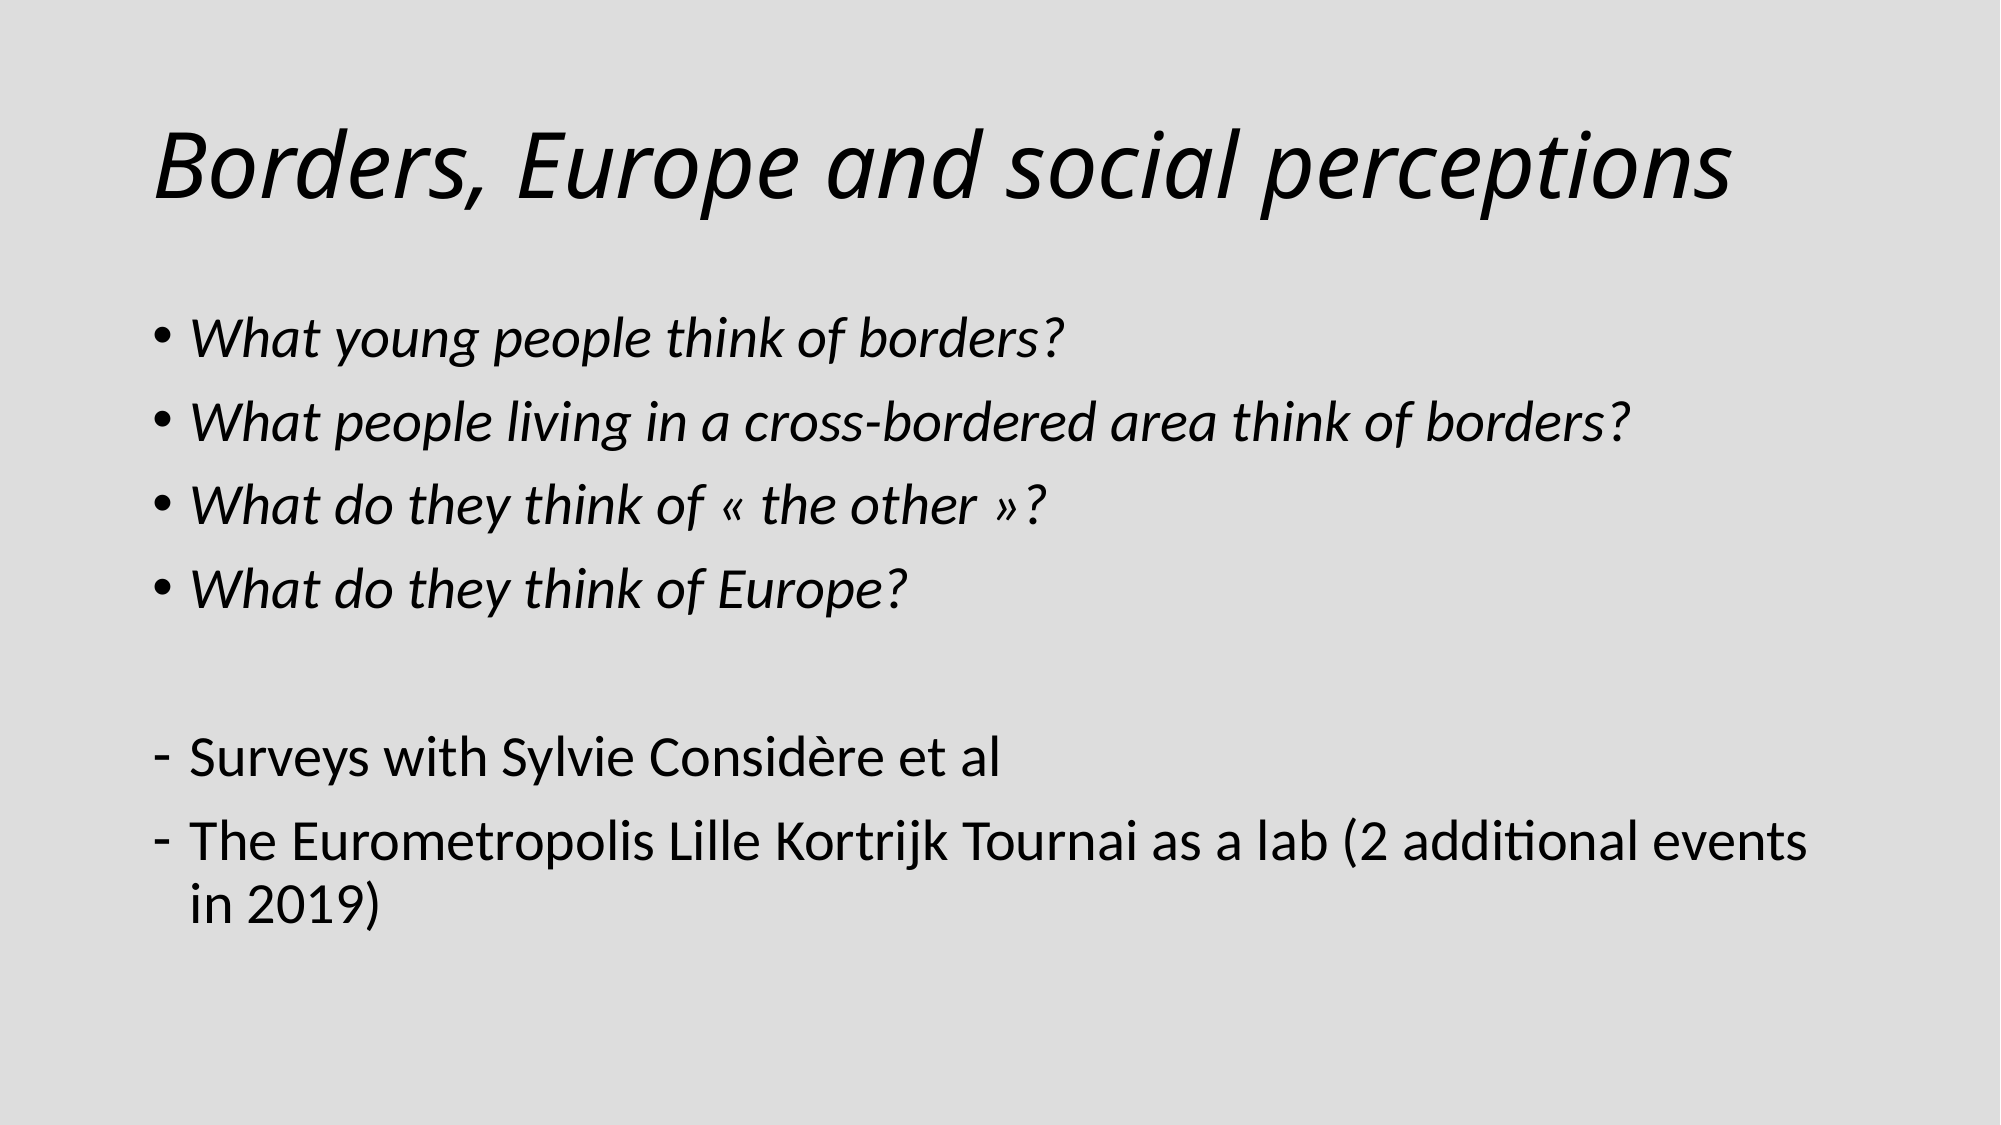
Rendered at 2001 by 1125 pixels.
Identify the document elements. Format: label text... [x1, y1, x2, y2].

title Borders, Europe and social perceptions [137, 59, 1863, 278]
list What young people think of borders? What people living in a cross-bordered area think of borders? What do they think of « the other »? What do they think of Europe? Surveys with Sylvie Considère et al The Eurometropolis Lille Kortrijk Tournai as a lab (2 additional events in 2019) [137, 299, 1863, 1014]
